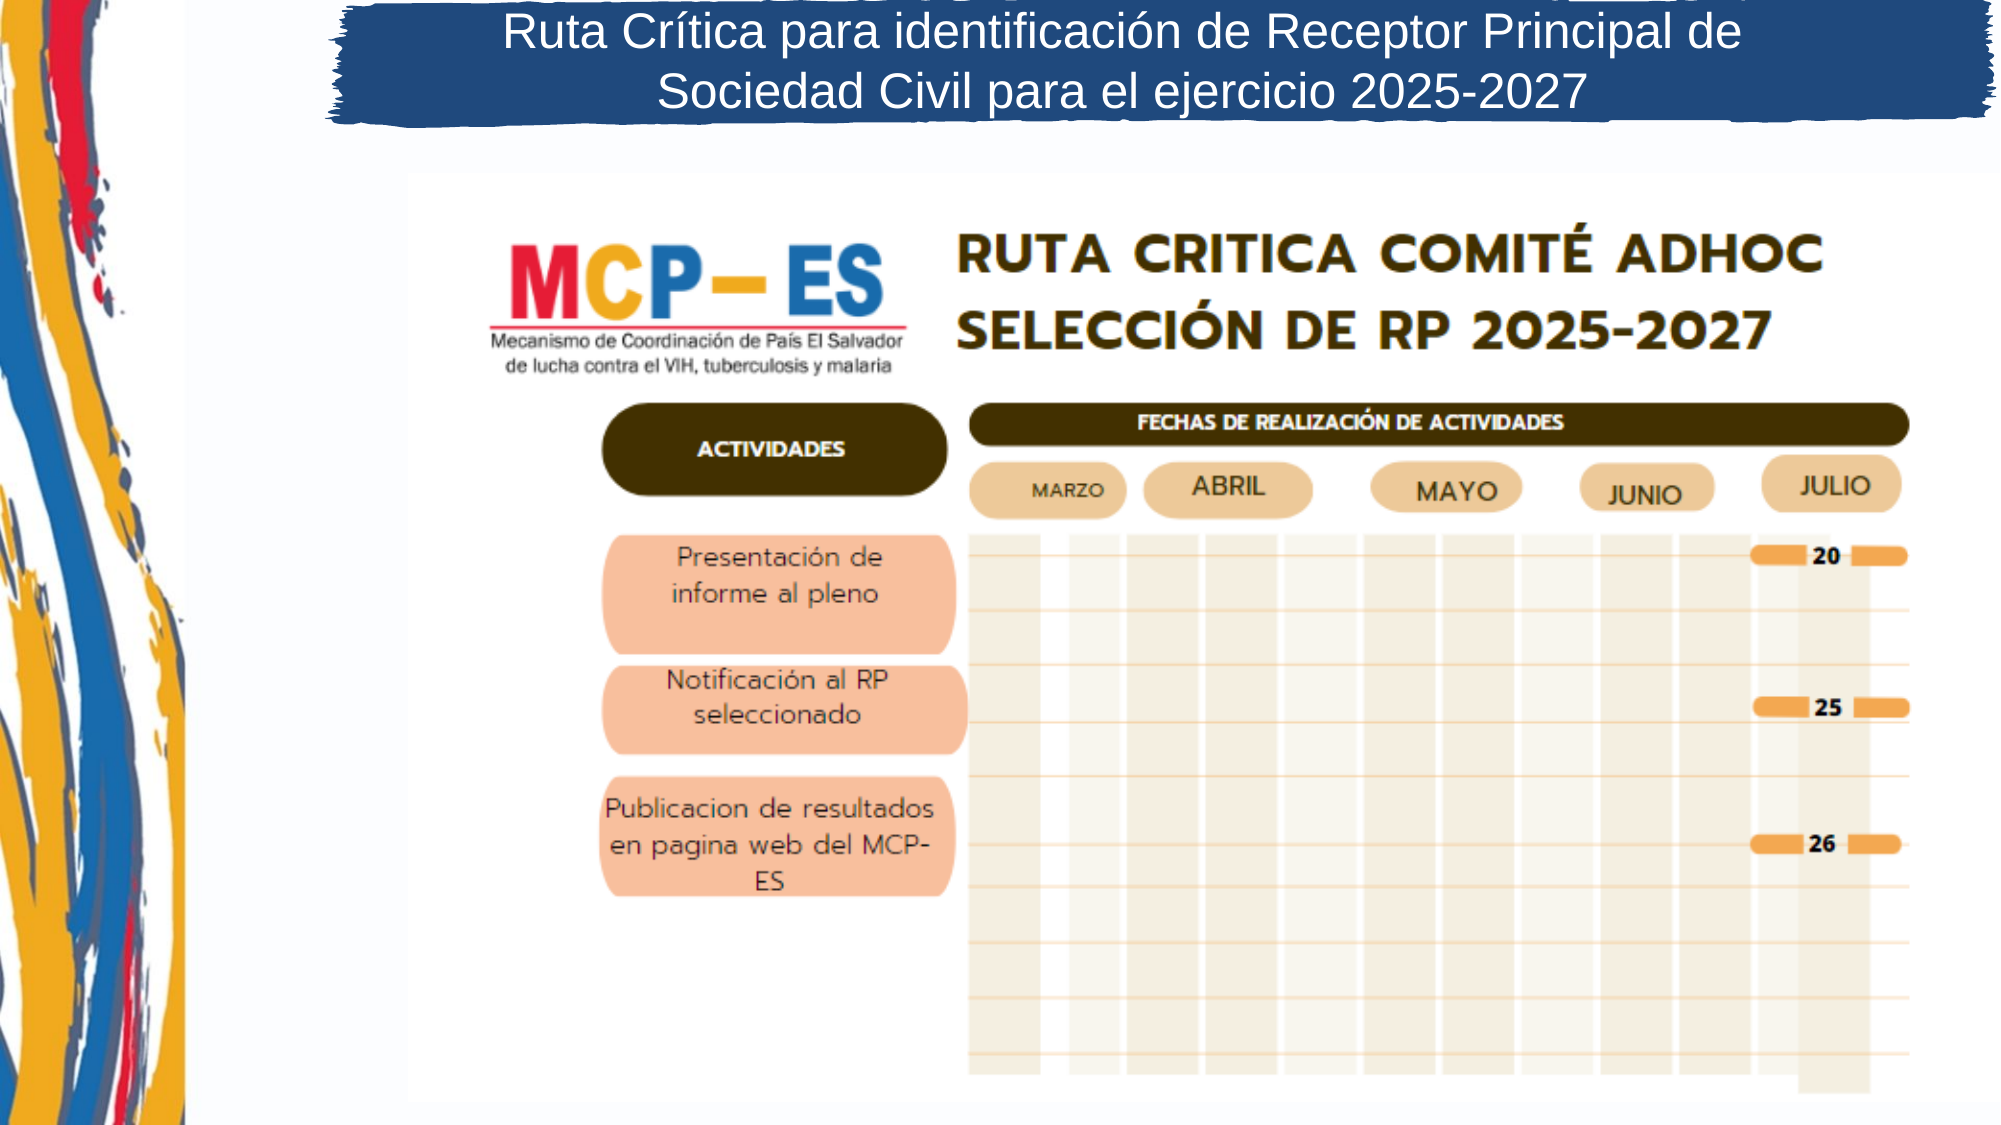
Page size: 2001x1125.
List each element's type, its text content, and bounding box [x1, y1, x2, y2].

text_box Ruta Crítica para identificación de Receptor Principal de Sociedad Civil para el ejercicio 2025-2027 [383, 0, 1863, 187]
text_box [1863, 0, 1997, 121]
text_box [324, 3, 383, 125]
picture [0, 0, 2001, 1125]
